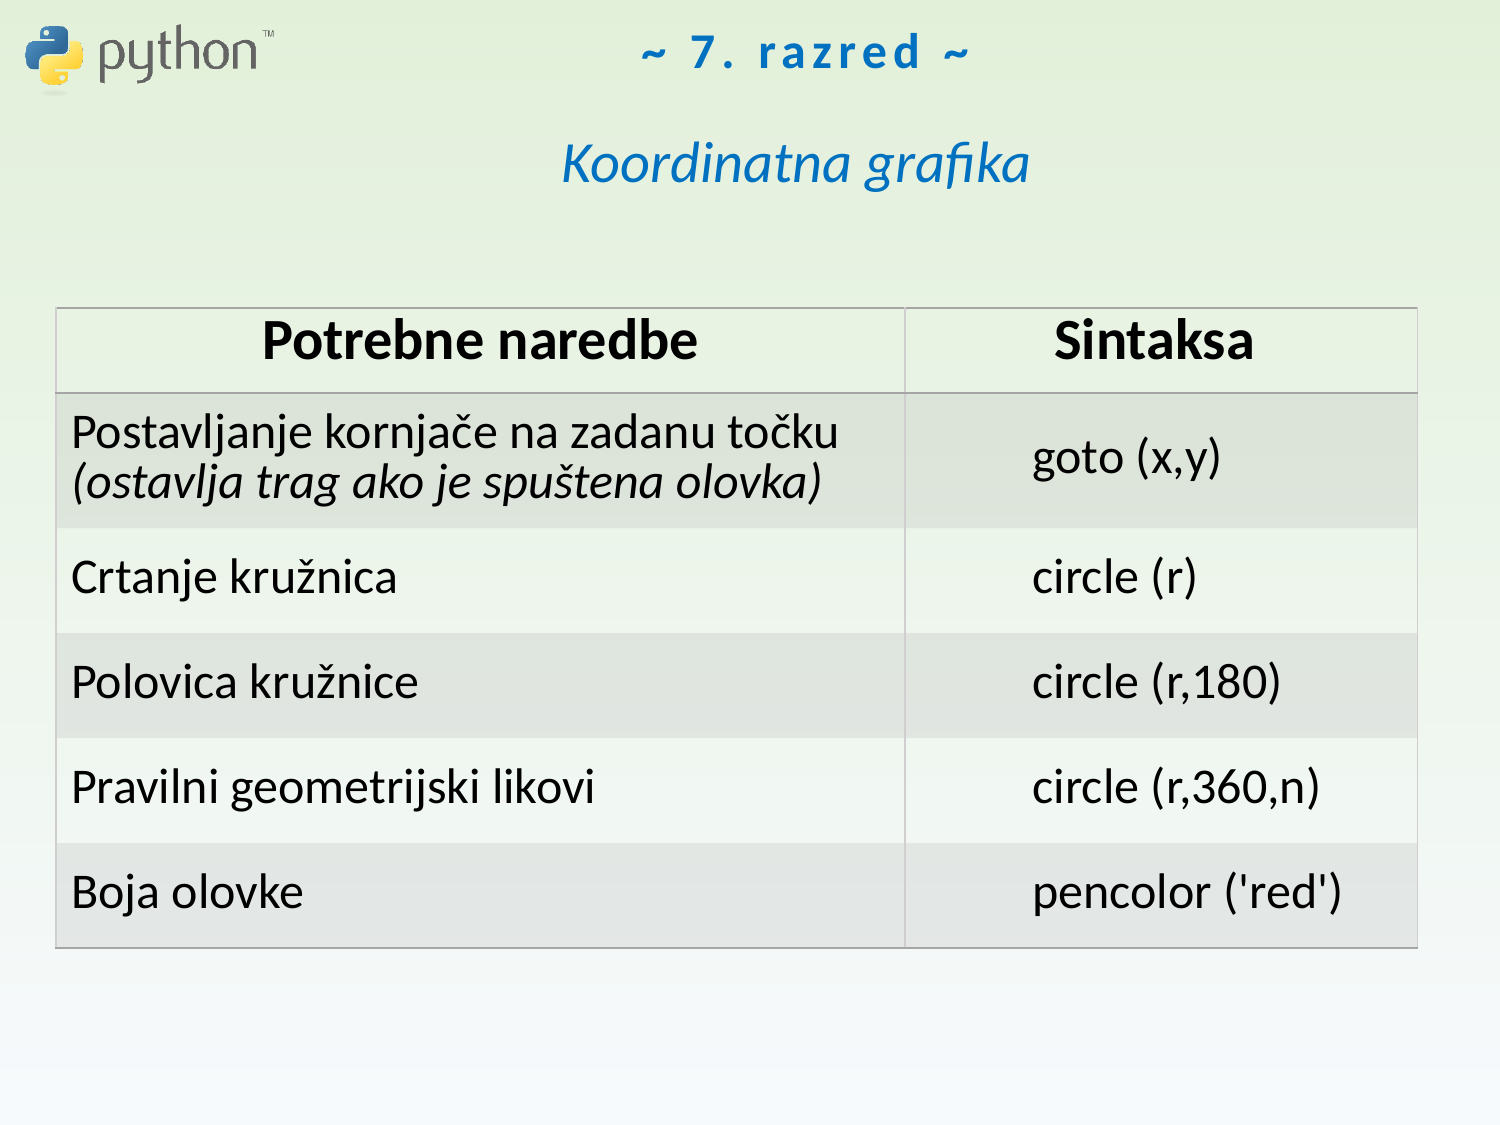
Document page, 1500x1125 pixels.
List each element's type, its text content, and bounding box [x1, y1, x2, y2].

table_cell circle (r,360,n) [906, 738, 1417, 843]
table_cell Boja olovke [57, 843, 904, 947]
table_cell Pravilni geometrijski likovi [57, 738, 904, 843]
text_box Koordinatna grafika [546, 116, 1047, 202]
table_cell Polovica kružnice [57, 633, 904, 738]
picture [22, 22, 276, 98]
table_cell goto (x,y) [906, 394, 1417, 528]
text_box ~ 7. razred ~ [275, 10, 1317, 86]
table_cell circle (r) [906, 528, 1417, 633]
table_cell pencolor ('red') [906, 843, 1417, 947]
table_header Sintaksa [906, 309, 1417, 392]
table_cell circle (r,180) [906, 633, 1417, 738]
table_header Potrebne naredbe [57, 309, 904, 392]
table_cell Crtanje kružnica [57, 528, 904, 633]
table_cell Postavljanje kornjače na zadanu točku (ostavlja trag ako je spuštena olovka) [57, 394, 904, 528]
